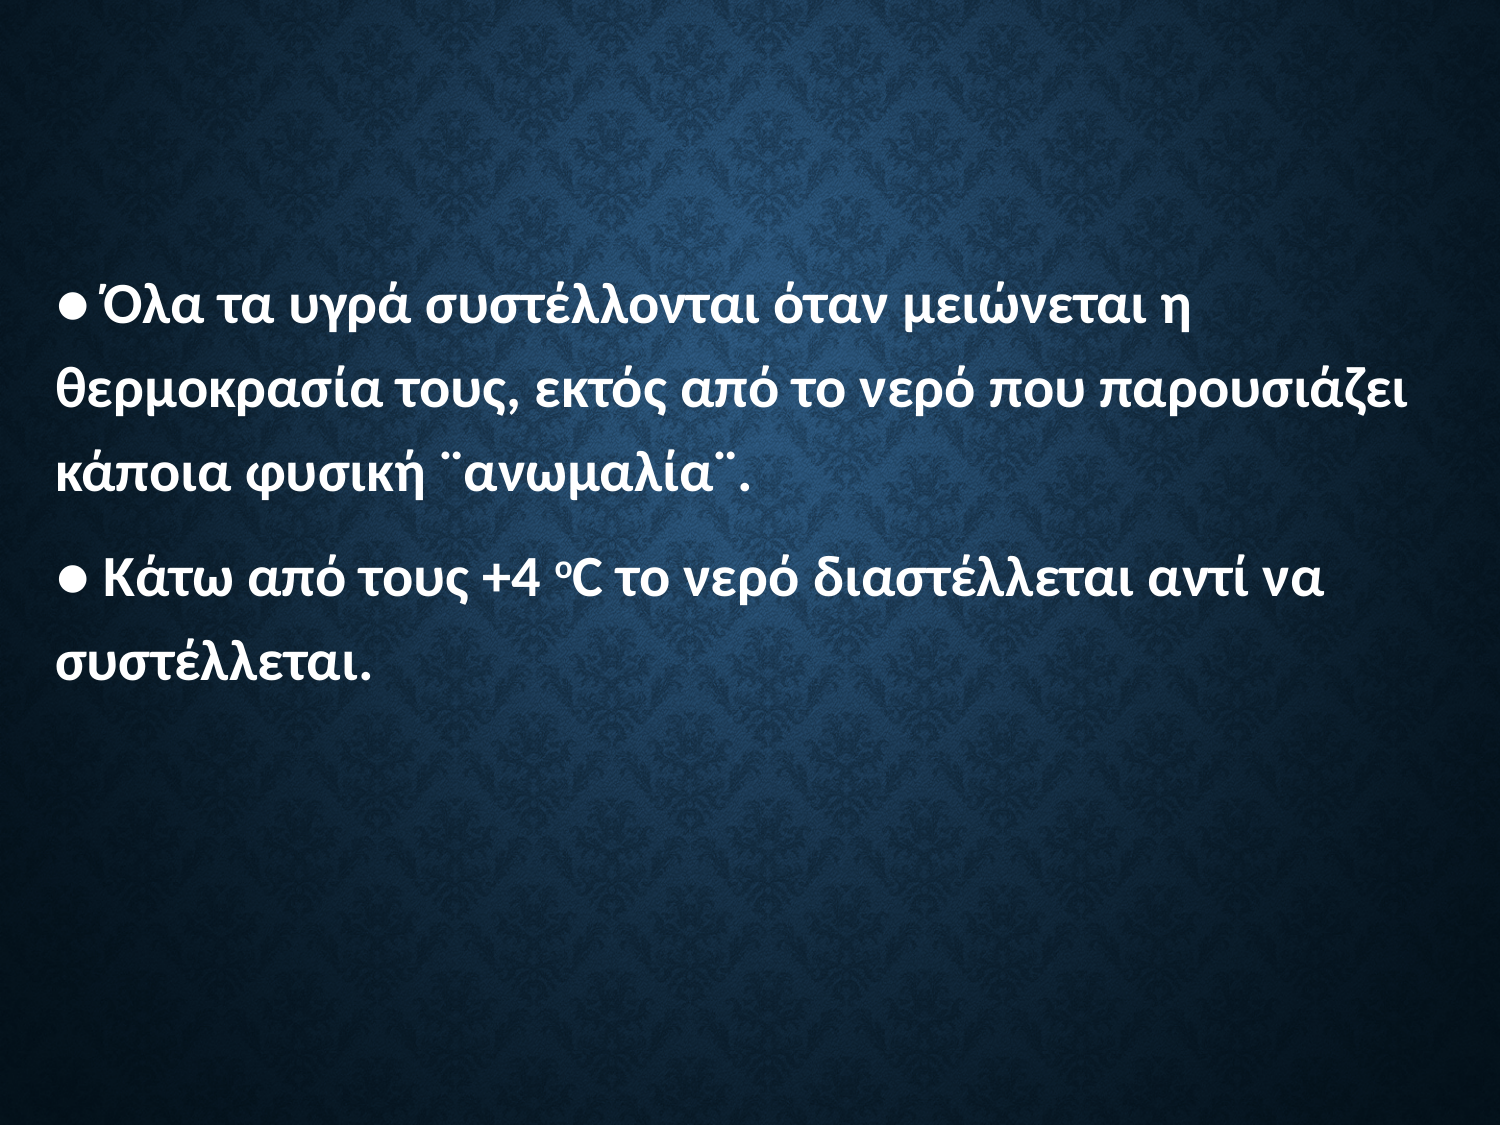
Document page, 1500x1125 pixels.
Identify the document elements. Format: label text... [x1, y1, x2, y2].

list ● Όλα τα υγρά συστέλλονται όταν μειώνεται η θερμοκρασία τους, εκτός από το νερό που παρουσιάζει κάποια φυσική ¨ανωμαλία¨. ● Κάτω από τους +4 oC το νερό διαστέλλεται αντί να συστέλλεται. [17, 243, 1459, 792]
